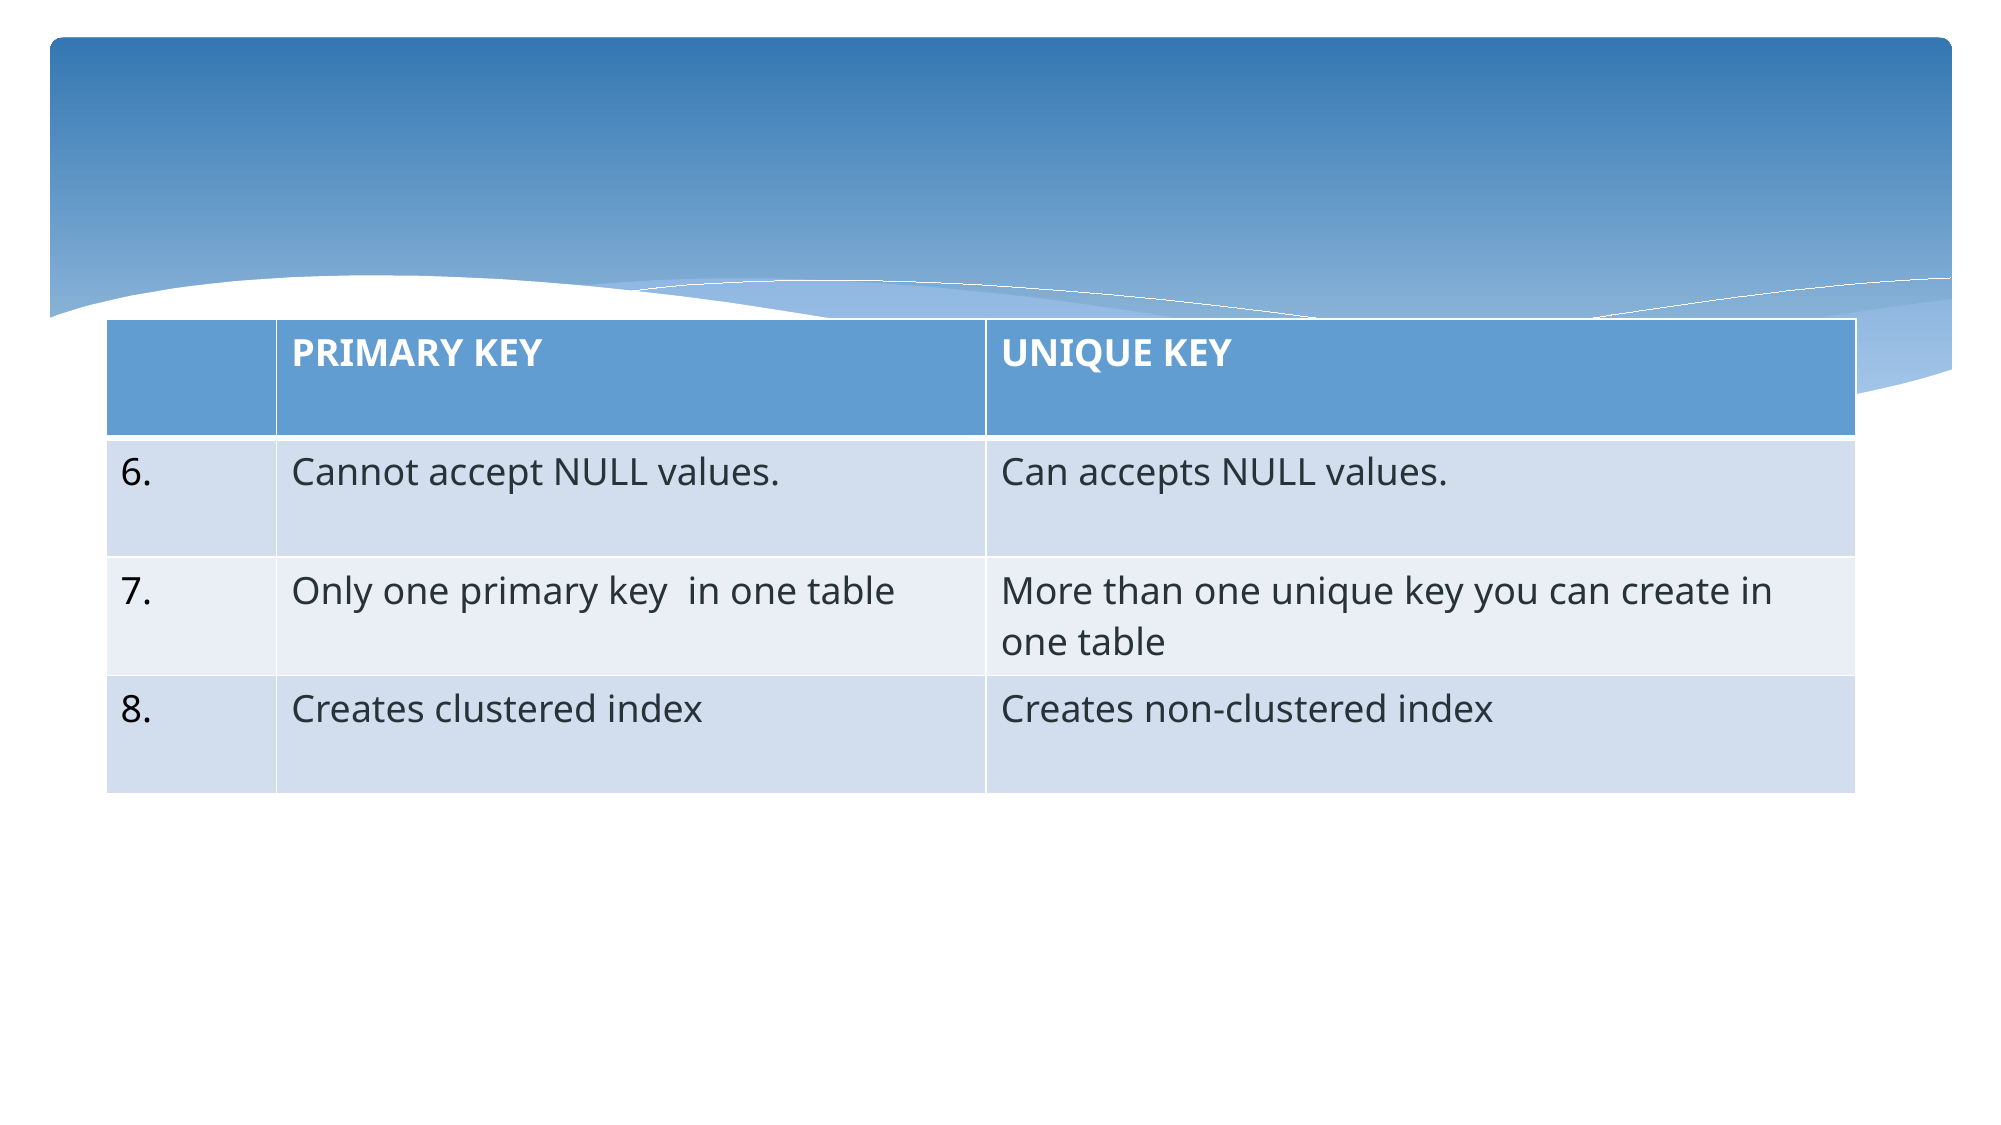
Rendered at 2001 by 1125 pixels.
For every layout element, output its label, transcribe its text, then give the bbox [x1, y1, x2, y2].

table_header UNIQUE KEY [987, 320, 1855, 435]
table_cell Can accepts NULL values. [987, 441, 1855, 556]
table_header PRIMARY KEY [277, 320, 985, 435]
table_cell Cannot accept NULL values. [277, 441, 985, 556]
table_cell 7. [107, 558, 276, 675]
table_cell 8. [107, 676, 276, 793]
table_cell More than one unique key you can create in one table [987, 558, 1855, 675]
table_cell Only one primary key in one table [277, 558, 985, 675]
table_header [107, 320, 276, 435]
table_cell Creates clustered index [277, 676, 985, 793]
table_cell 6. [107, 441, 276, 556]
table_cell Creates non-clustered index [987, 676, 1855, 793]
